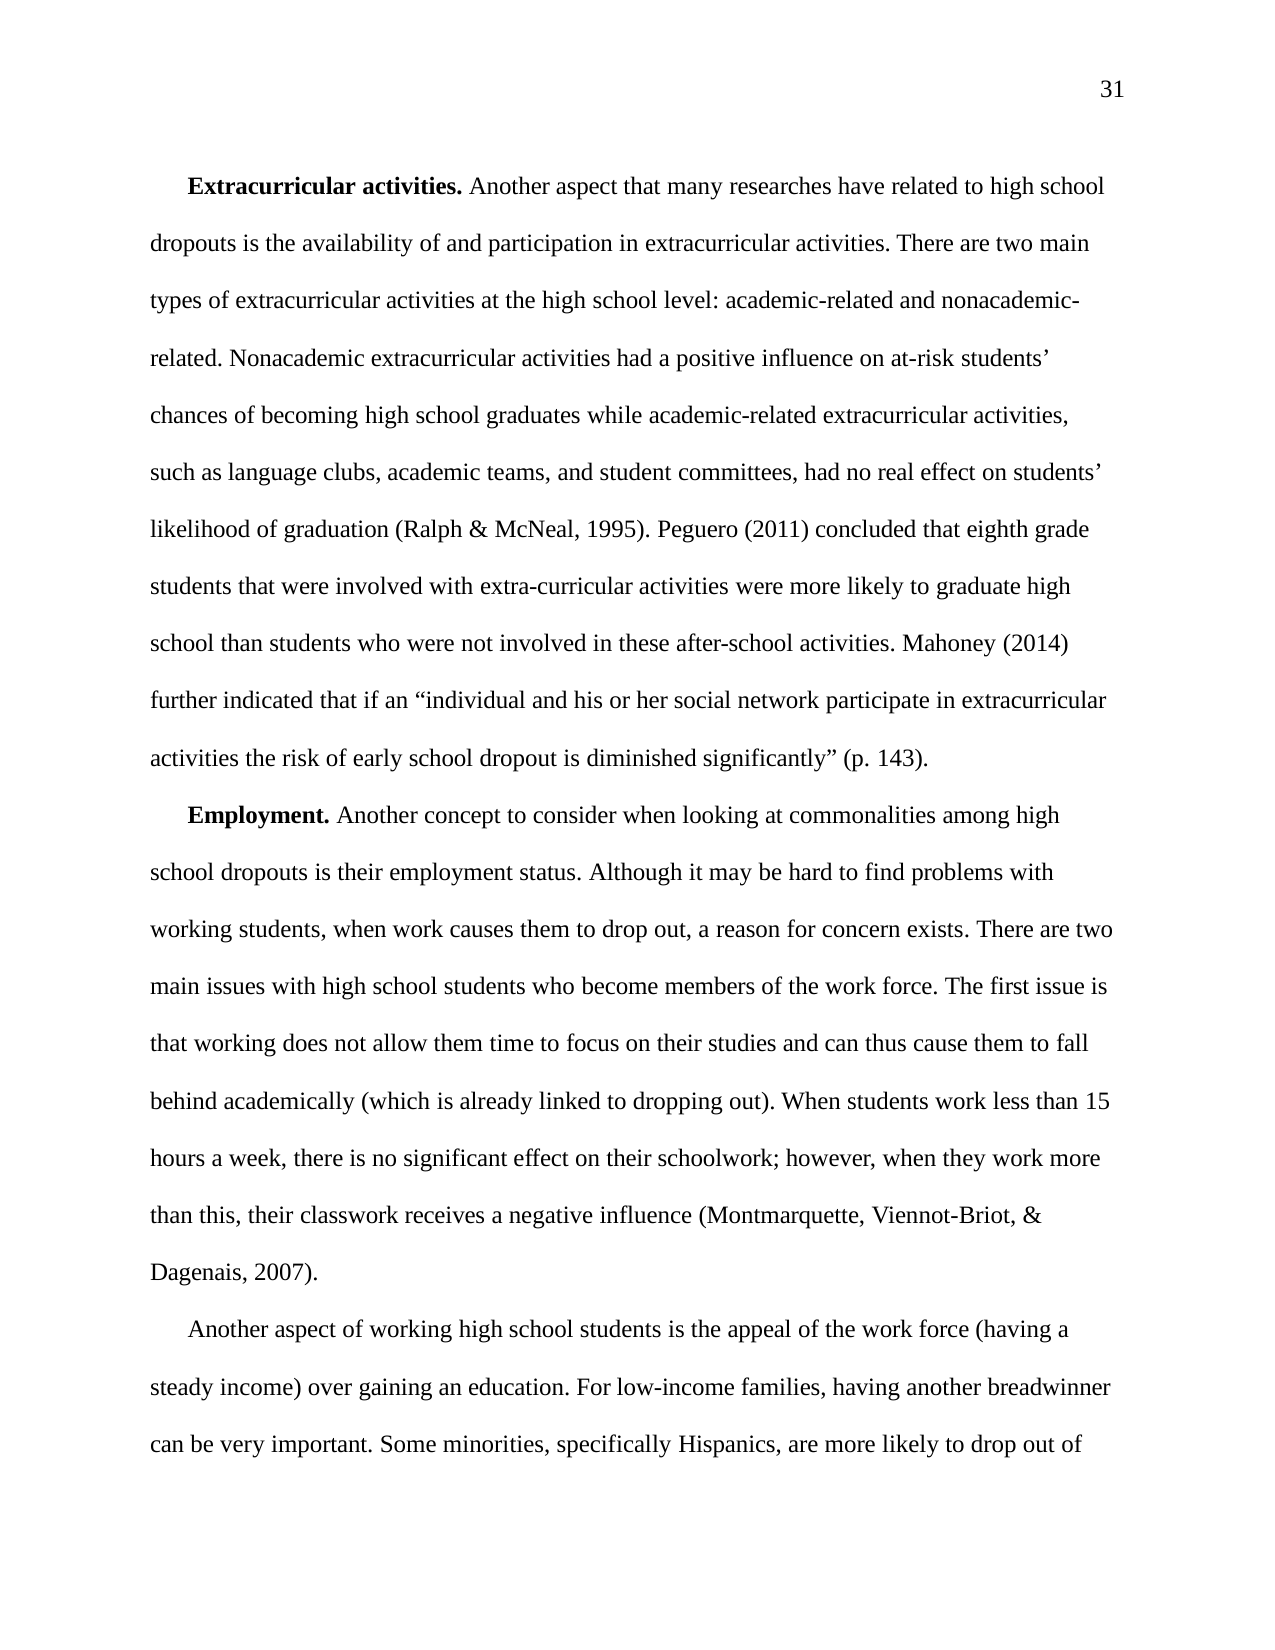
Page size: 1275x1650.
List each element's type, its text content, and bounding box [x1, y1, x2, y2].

text_box 31 Extracurricular activities. Another aspect that many researches have related to high school dropouts is the availability of and participation in extracurricular activities. There are two main types of extracurricular activities at the high school level: academic-related and nonacademic- related. Nonacademic extracurricular activities had a positive influence on at-risk students’ chances of becoming high school graduates while academic-related extracurricular activities, such as language clubs, academic teams, and student committees, had no real effect on students’ likelihood of graduation (Ralph & McNeal, 1995). Peguero (2011) concluded that eighth grade students that were involved with extra-curricular activities were more likely to graduate high school than students who were not involved in these after-school activities. Mahoney (2014) further indicated that if an “individual and his or her social network participate in extracurricular activities the risk of early school dropout is diminished significantly” (p. 143). Employment. Another concept to consider when looking at commonalities among high school dropouts is their employment status. Although it may be hard to find problems with working students, when work causes them to drop out, a reason for concern exists. There are two main issues with high school students who become members of the work force. The first issue is that working does not allow them time to focus on their studies and can thus cause them to fall behind academically (which is already linked to dropping out). When students work less than 15 hours a week, there is no significant effect on their schoolwork; however, when they work more than this, their classwork receives a negative influence (Montmarquette, Viennot-Briot, & Dagenais, 2007). Another aspect of working high school students is the appeal of the work force (having a steady income) over gaining an education. For low-income families, having another breadwinner can be very important. Some minorities, specifically Hispanics, are more likely to drop out of [147, 70, 1128, 1458]
